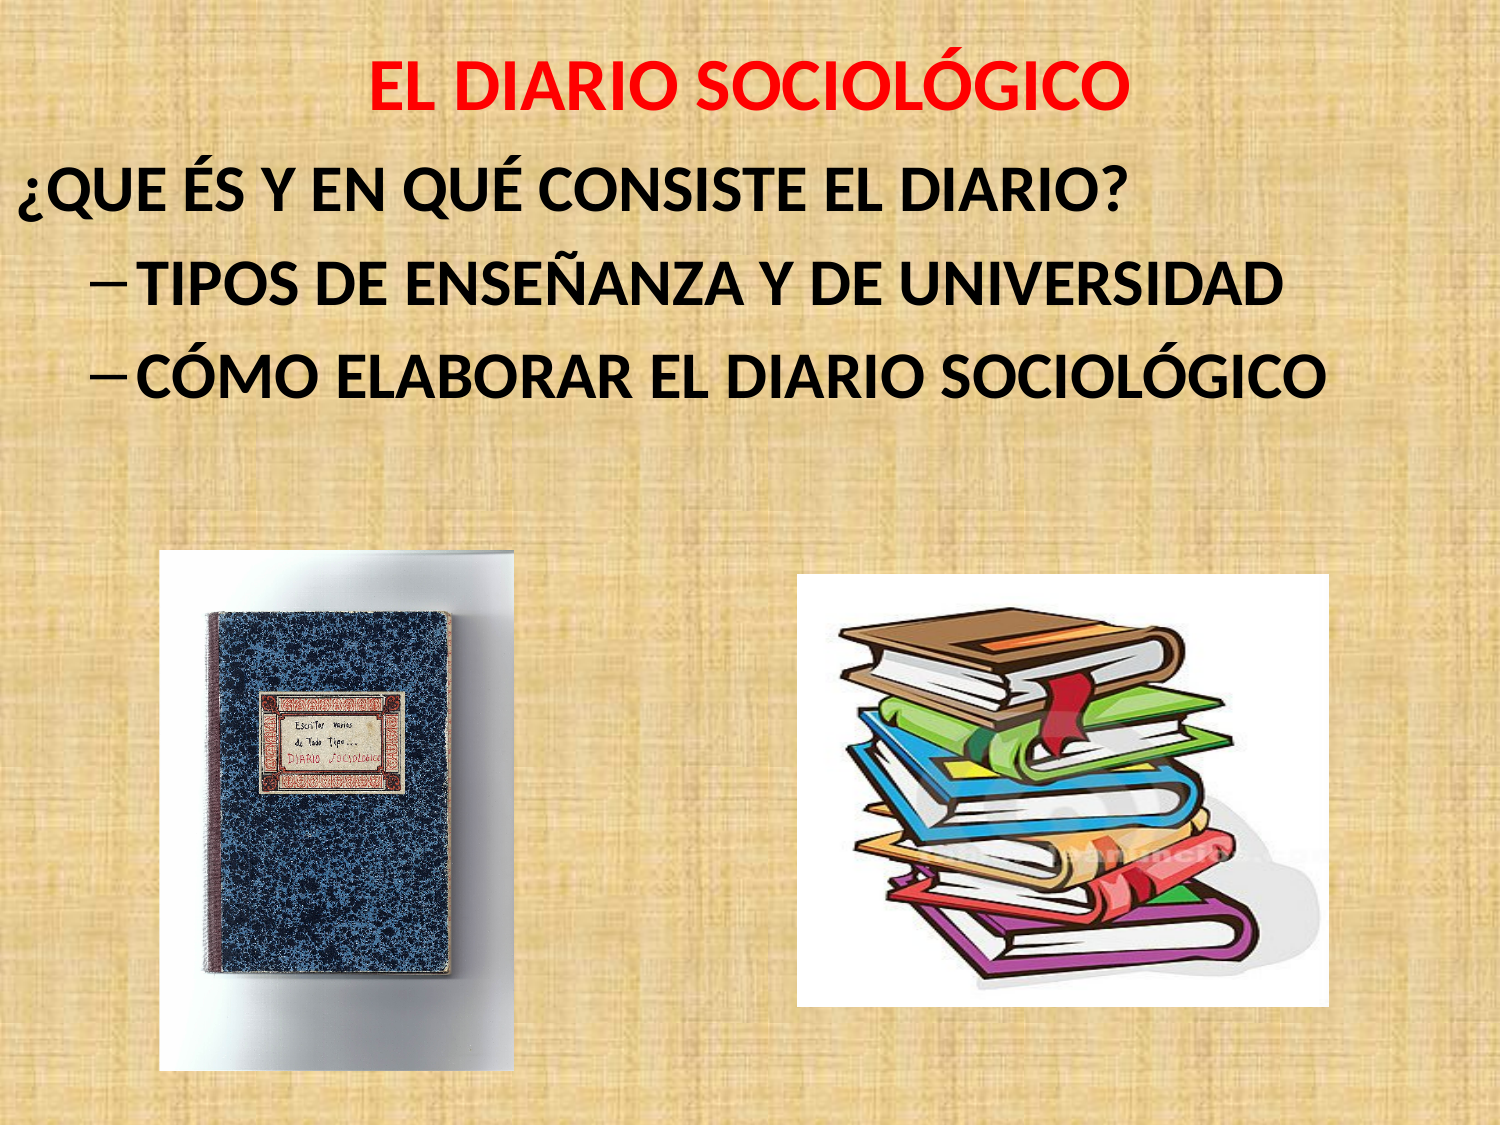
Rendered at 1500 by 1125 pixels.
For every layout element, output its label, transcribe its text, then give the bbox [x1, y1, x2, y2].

title EL DIARIO SOCIOLÓGICO [0, 0, 1500, 137]
list ¿QUE ÉS Y EN QUÉ CONSISTE EL DIARIO? TIPOS DE ENSEÑANZA Y DE UNIVERSIDAD CÓMO ELABORAR EL DIARIO SOCIOLÓGICO [0, 137, 1500, 1125]
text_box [159, 550, 514, 1071]
picture [796, 574, 1330, 1008]
